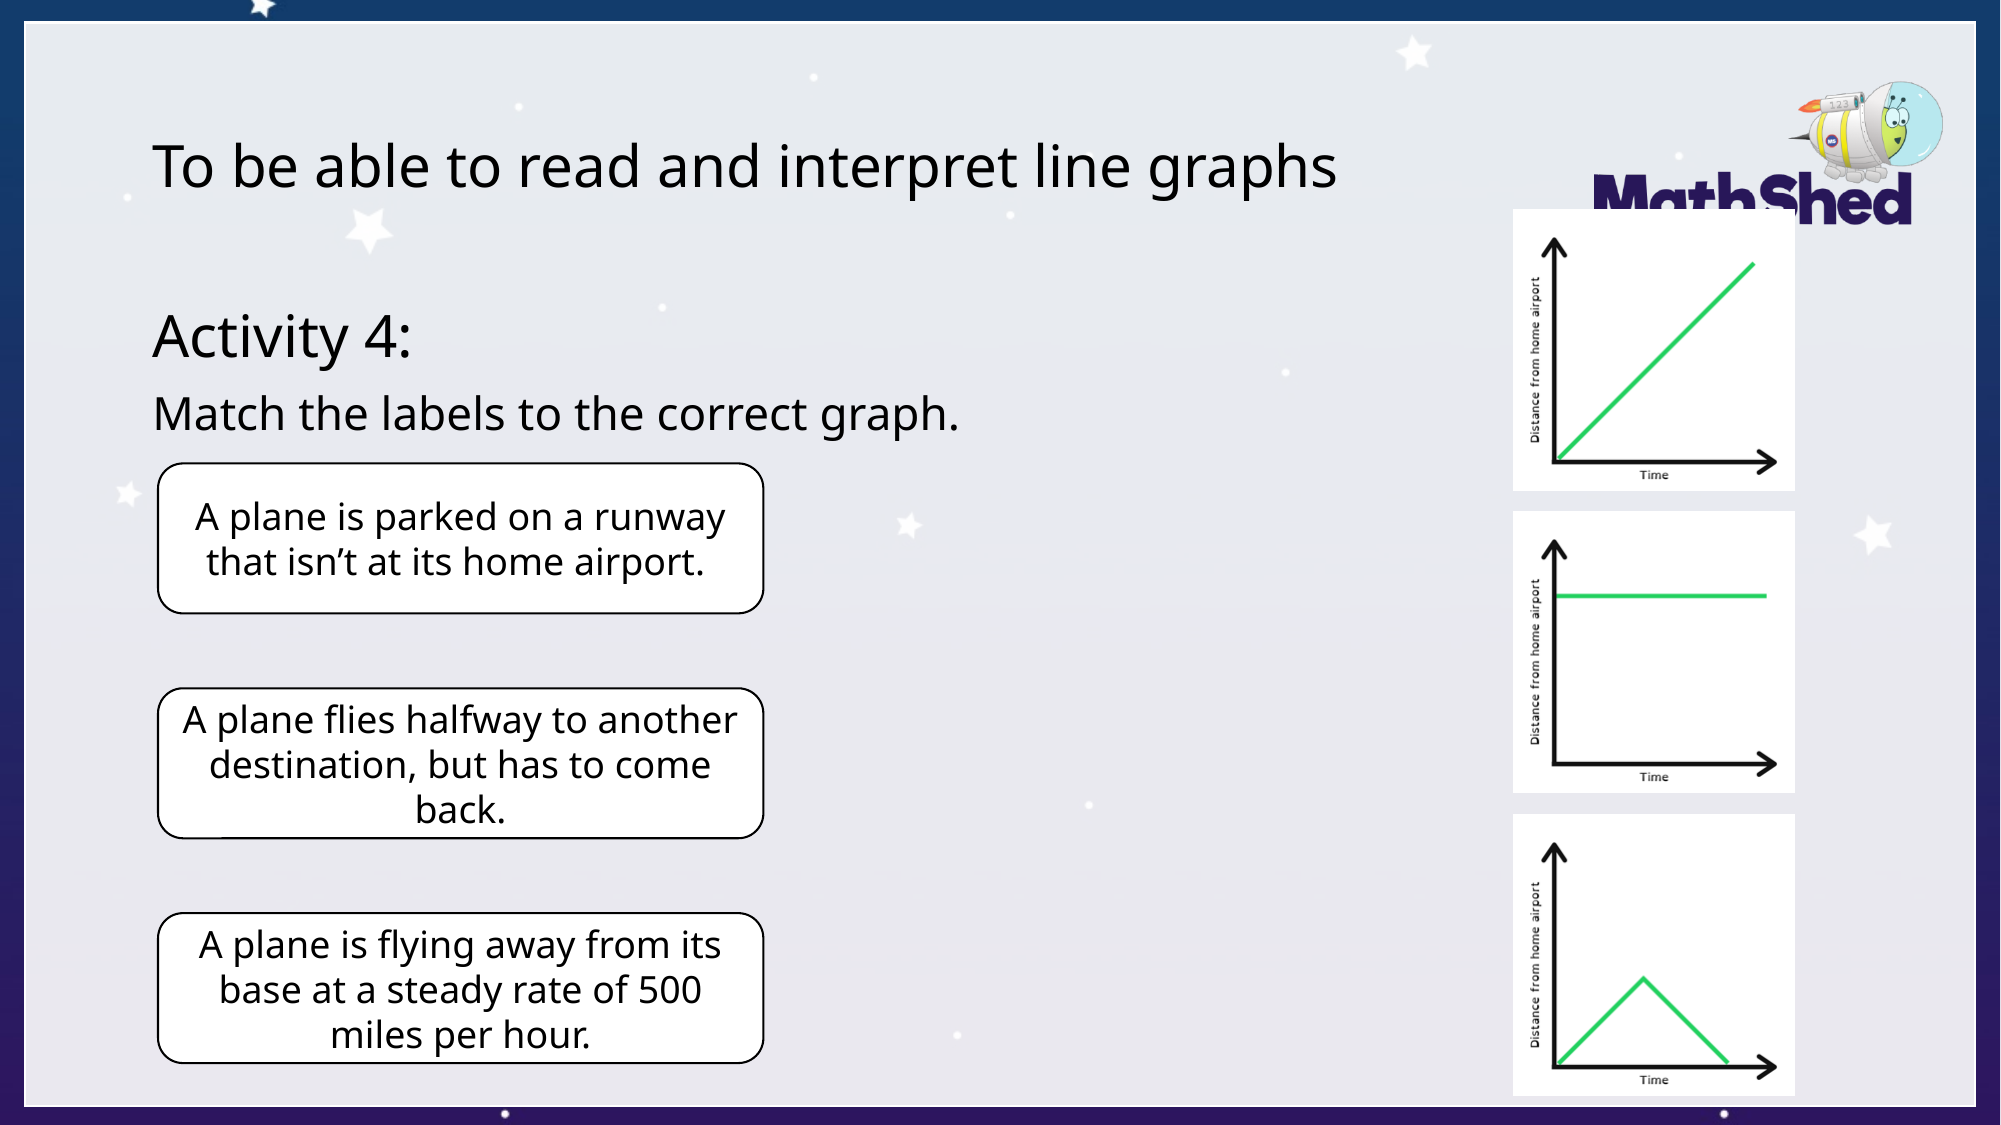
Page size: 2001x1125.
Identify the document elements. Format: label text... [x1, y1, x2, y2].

picture [0, 0, 2001, 1125]
list Activity 4: Match the labels to the correct graph. [137, 299, 1910, 1014]
text_box A plane is parked on a runway that isn’t at its home airport. [156, 462, 765, 615]
text_box A plane flies halfway to another destination, but has to come back. [156, 687, 765, 840]
text_box A plane is flying away from its base at a steady rate of 500 miles per hour. [156, 912, 765, 1065]
title To be able to read and interpret line graphs [137, 59, 1578, 278]
